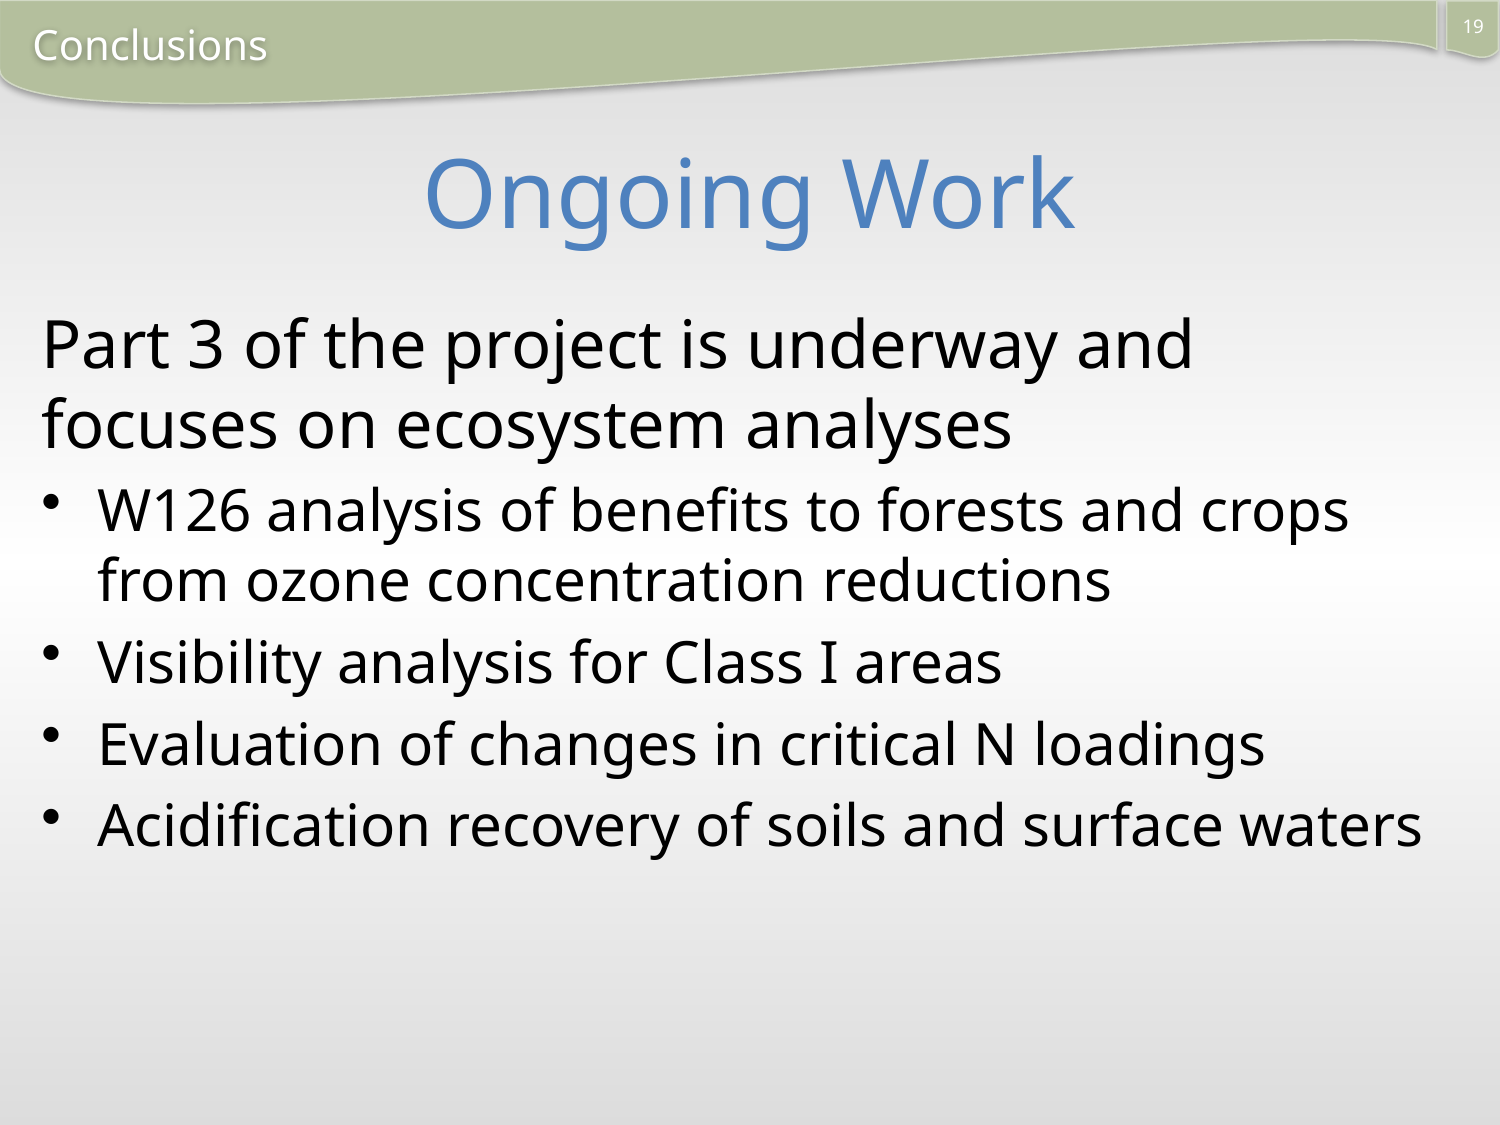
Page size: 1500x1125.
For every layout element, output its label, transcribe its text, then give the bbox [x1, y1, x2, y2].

text_box Conclusions [17, 10, 716, 76]
slide_number 19 [1446, 7, 1500, 58]
title Ongoing Work [0, 147, 1500, 253]
list Part 3 of the project is underway and focuses on ecosystem analyses W126 analysis of benefits to forests and crops from ozone concentration reductions Visibility analysis for Class I areas Evaluation of changes in critical N loadings Acidification recovery of soils and surface waters [26, 294, 1468, 881]
